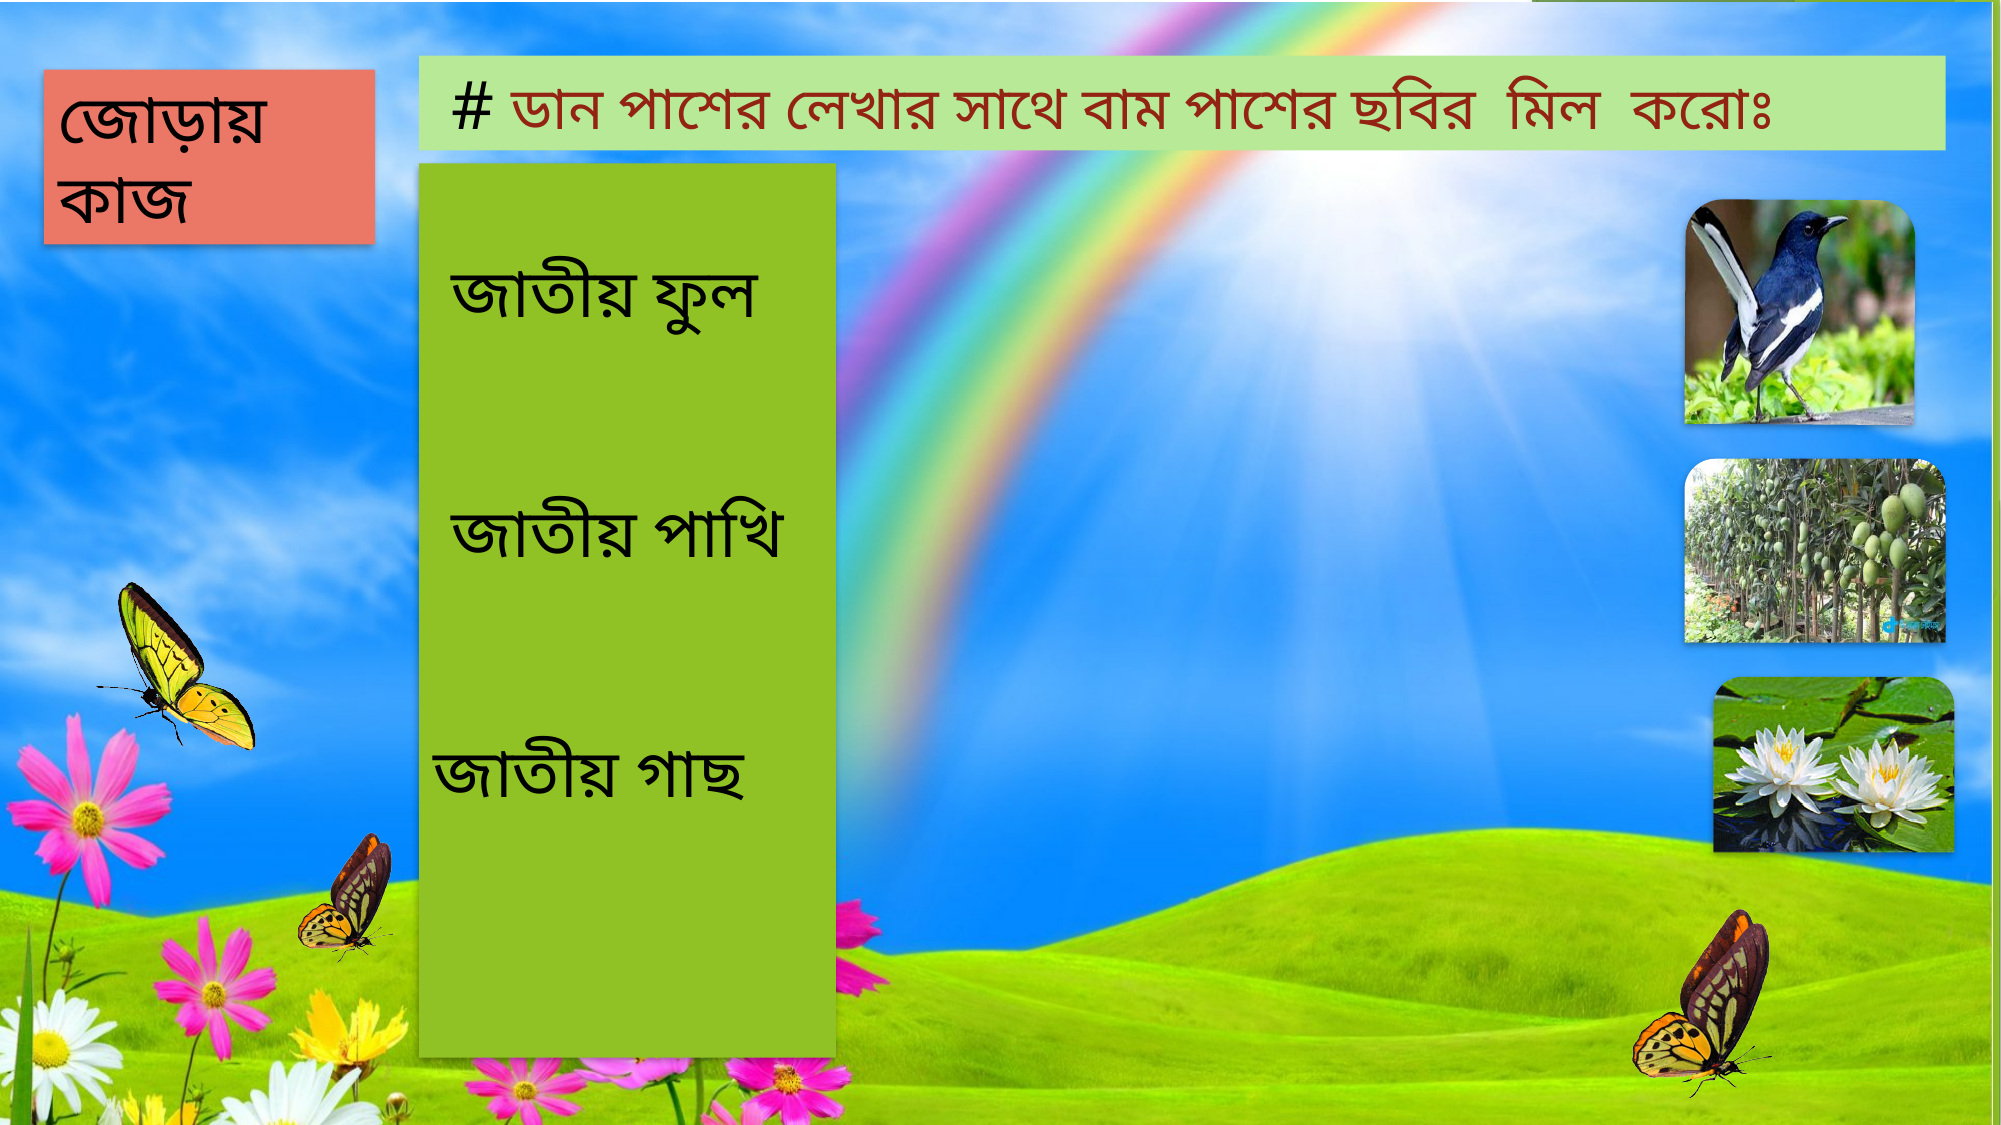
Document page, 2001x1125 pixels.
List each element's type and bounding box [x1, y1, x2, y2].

picture [0, 1, 295, 1125]
text_box [295, 0, 1640, 1125]
text_box [1645, 226, 1962, 859]
picture [1640, 1, 1994, 1125]
text_box [1645, 458, 1947, 1104]
